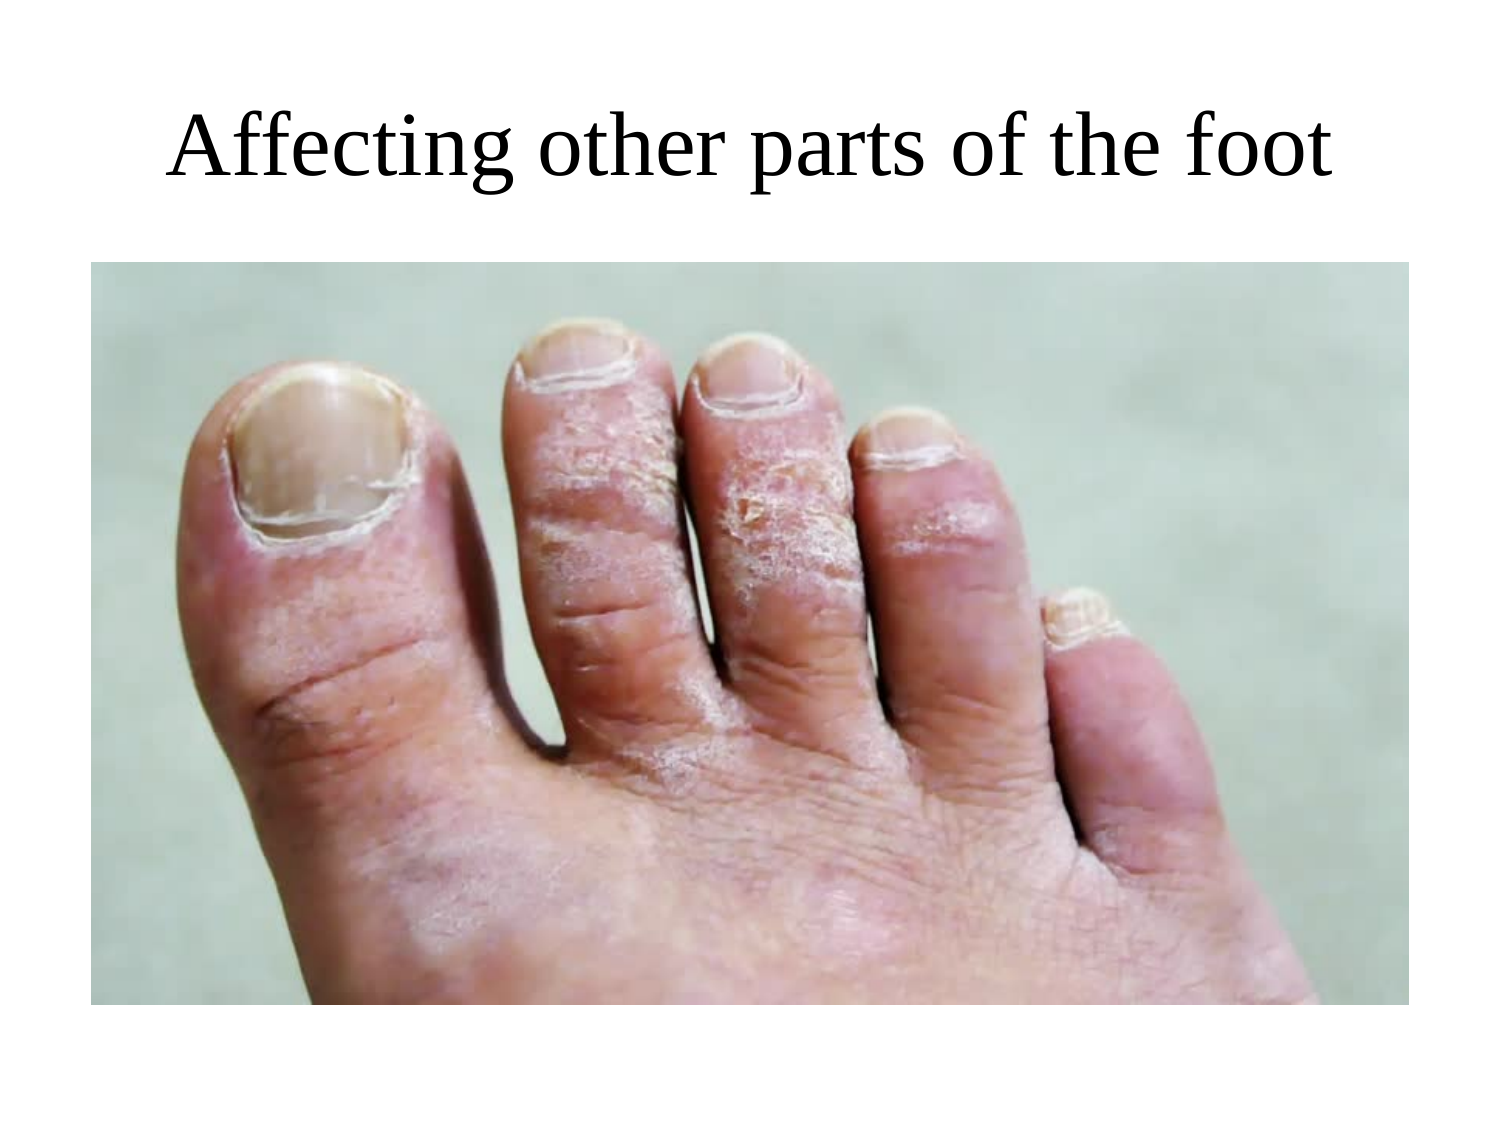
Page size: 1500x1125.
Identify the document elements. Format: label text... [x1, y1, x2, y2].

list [90, 262, 1410, 1006]
title Affecting other parts of the foot [75, 45, 1425, 233]
